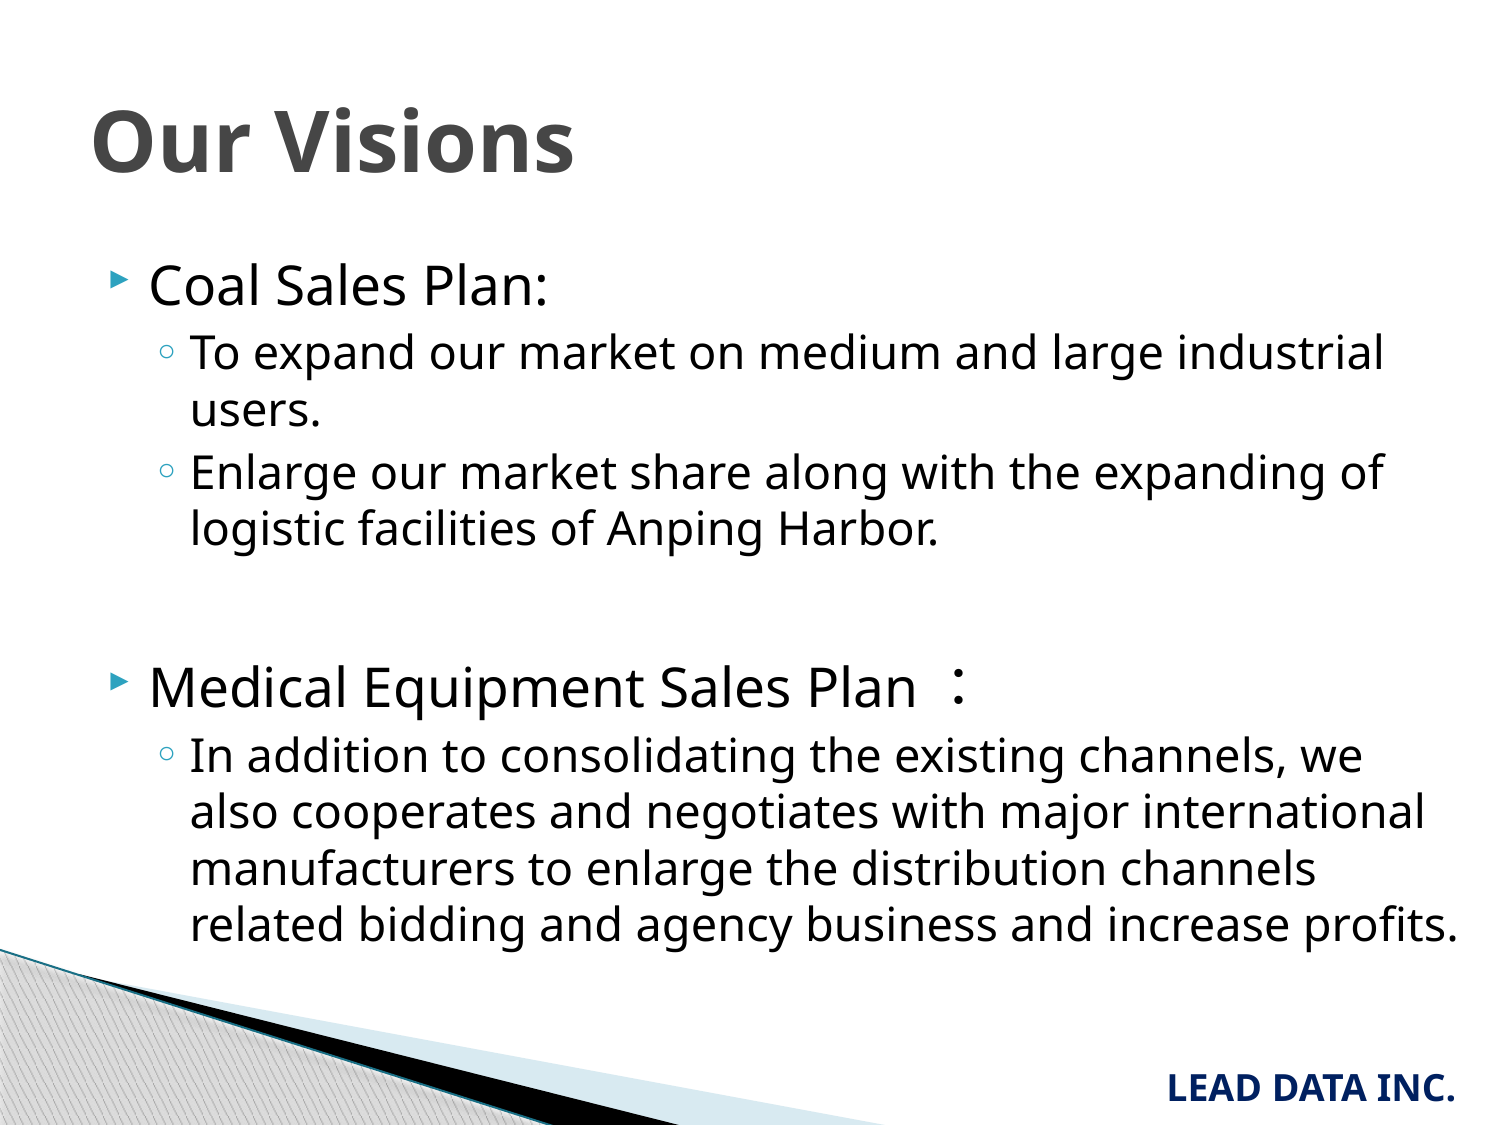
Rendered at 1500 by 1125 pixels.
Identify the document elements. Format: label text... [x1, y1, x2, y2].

title Our Visions [75, 45, 1425, 233]
text_box LEAD DATA INC. [1151, 1057, 1472, 1117]
list Coal Sales Plan: To expand our market on medium and large industrial users. Enlarge our market share along with the expanding of logistic facilities of Anping Harbor. Medical Equipment Sales Plan： In addition to consolidating the existing channels, we also cooperates and negotiates with major international manufacturers to enlarge the distribution channels related bidding and agency business and increase profits. [75, 243, 1480, 986]
